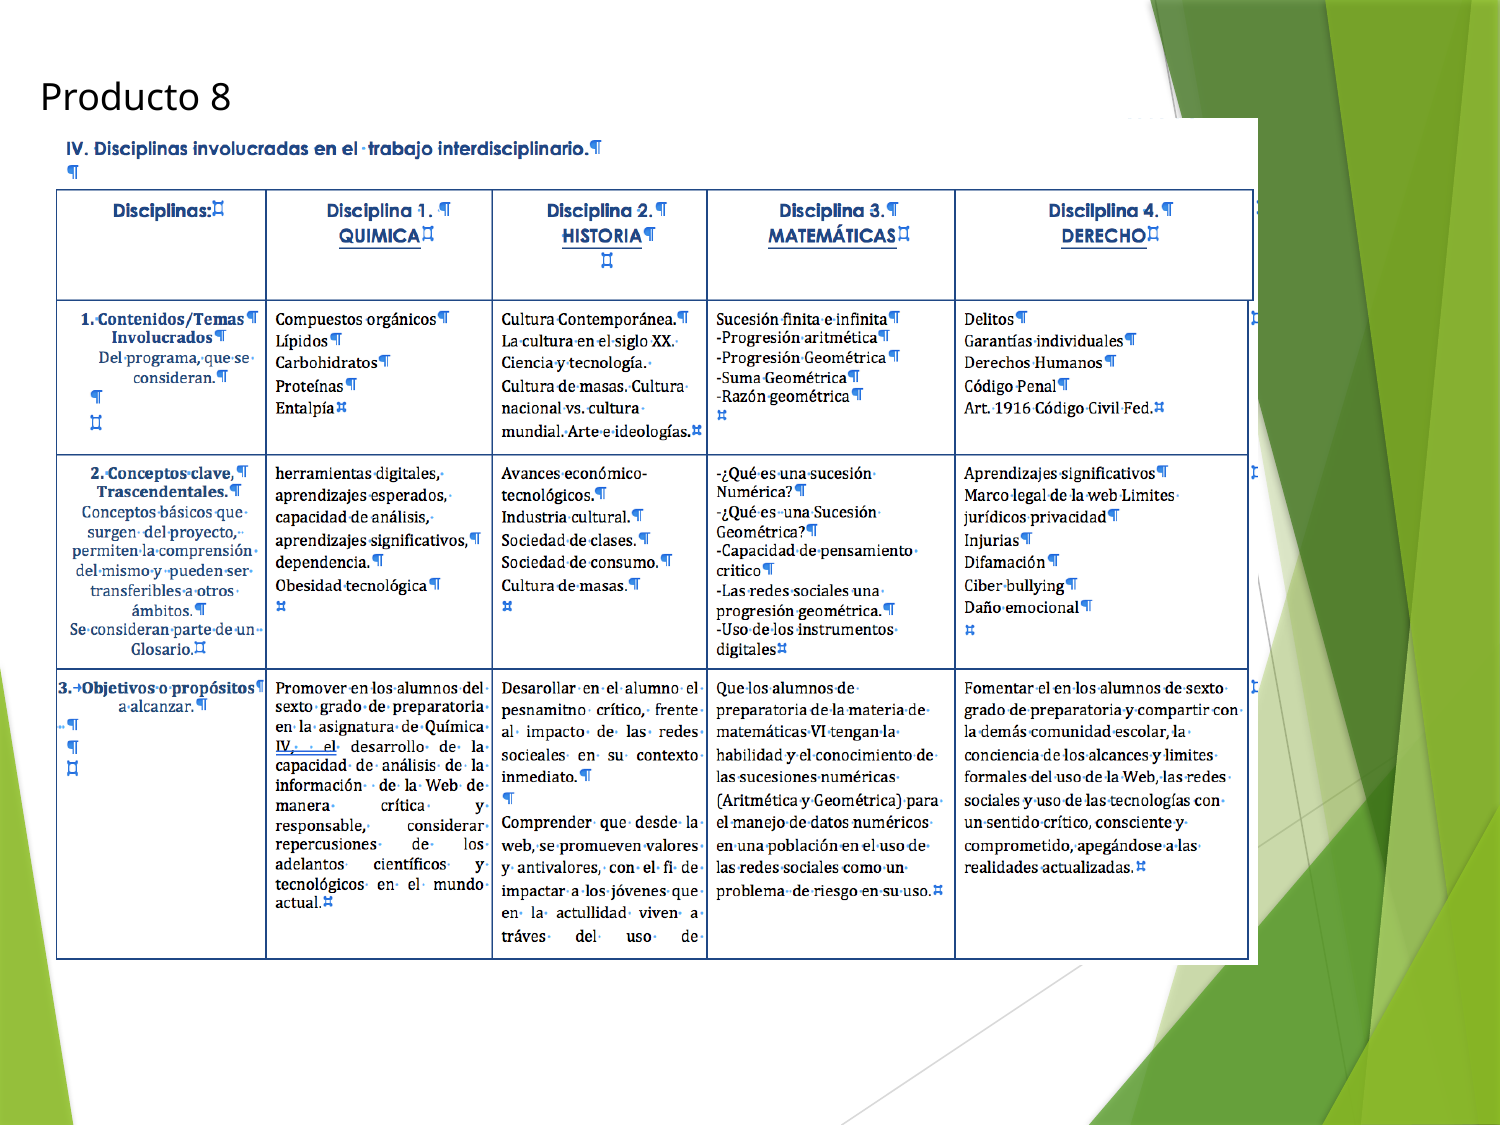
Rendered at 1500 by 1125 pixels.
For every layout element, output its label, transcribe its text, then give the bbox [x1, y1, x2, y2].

picture [52, 117, 1259, 965]
text_box Producto 8 [0, 65, 272, 126]
